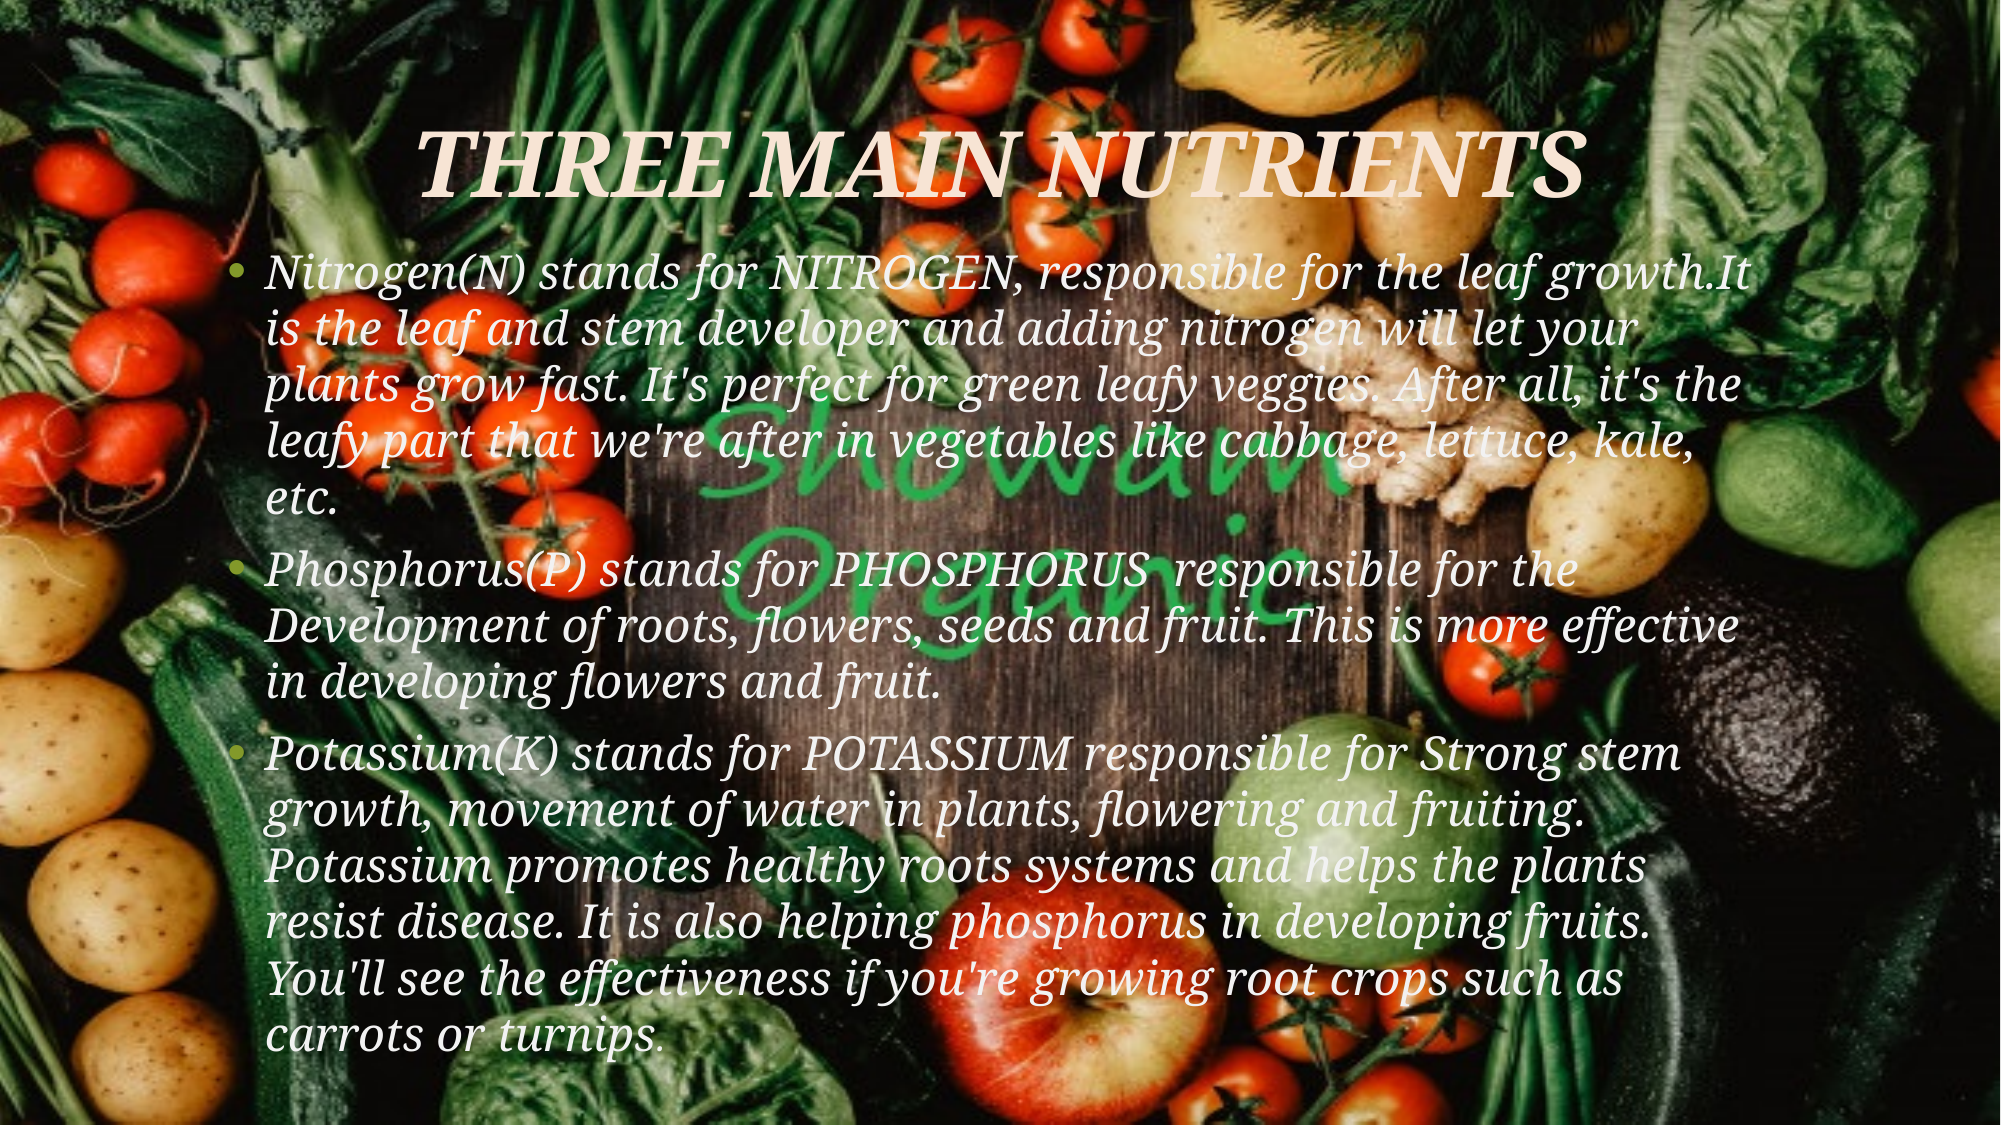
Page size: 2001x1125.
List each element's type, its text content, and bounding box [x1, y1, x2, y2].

title THREE MAIN NUTRIENTS [212, 54, 1788, 234]
list Nitrogen(N) stands for NITROGEN, responsible for the leaf growth.It is the leaf and stem developer and adding nitrogen will let your plants grow fast. It's perfect for green leafy veggies. After all, it's the leafy part that we're after in vegetables like cabbage, lettuce, kale, etc. Phosphorus(P) stands for PHOSPHORUS responsible for the Development of roots, flowers, seeds and fruit. This is more effective in developing flowers and fruit. Potassium(K) stands for POTASSIUM responsible for Strong stem growth, movement of water in plants, flowering and fruiting. Potassium promotes healthy roots systems and helps the plants resist disease. It is also helping phosphorus in developing fruits. You'll see the effectiveness if you're growing root crops such as carrots or turnips. [212, 234, 1788, 1071]
picture [0, 0, 2001, 1125]
